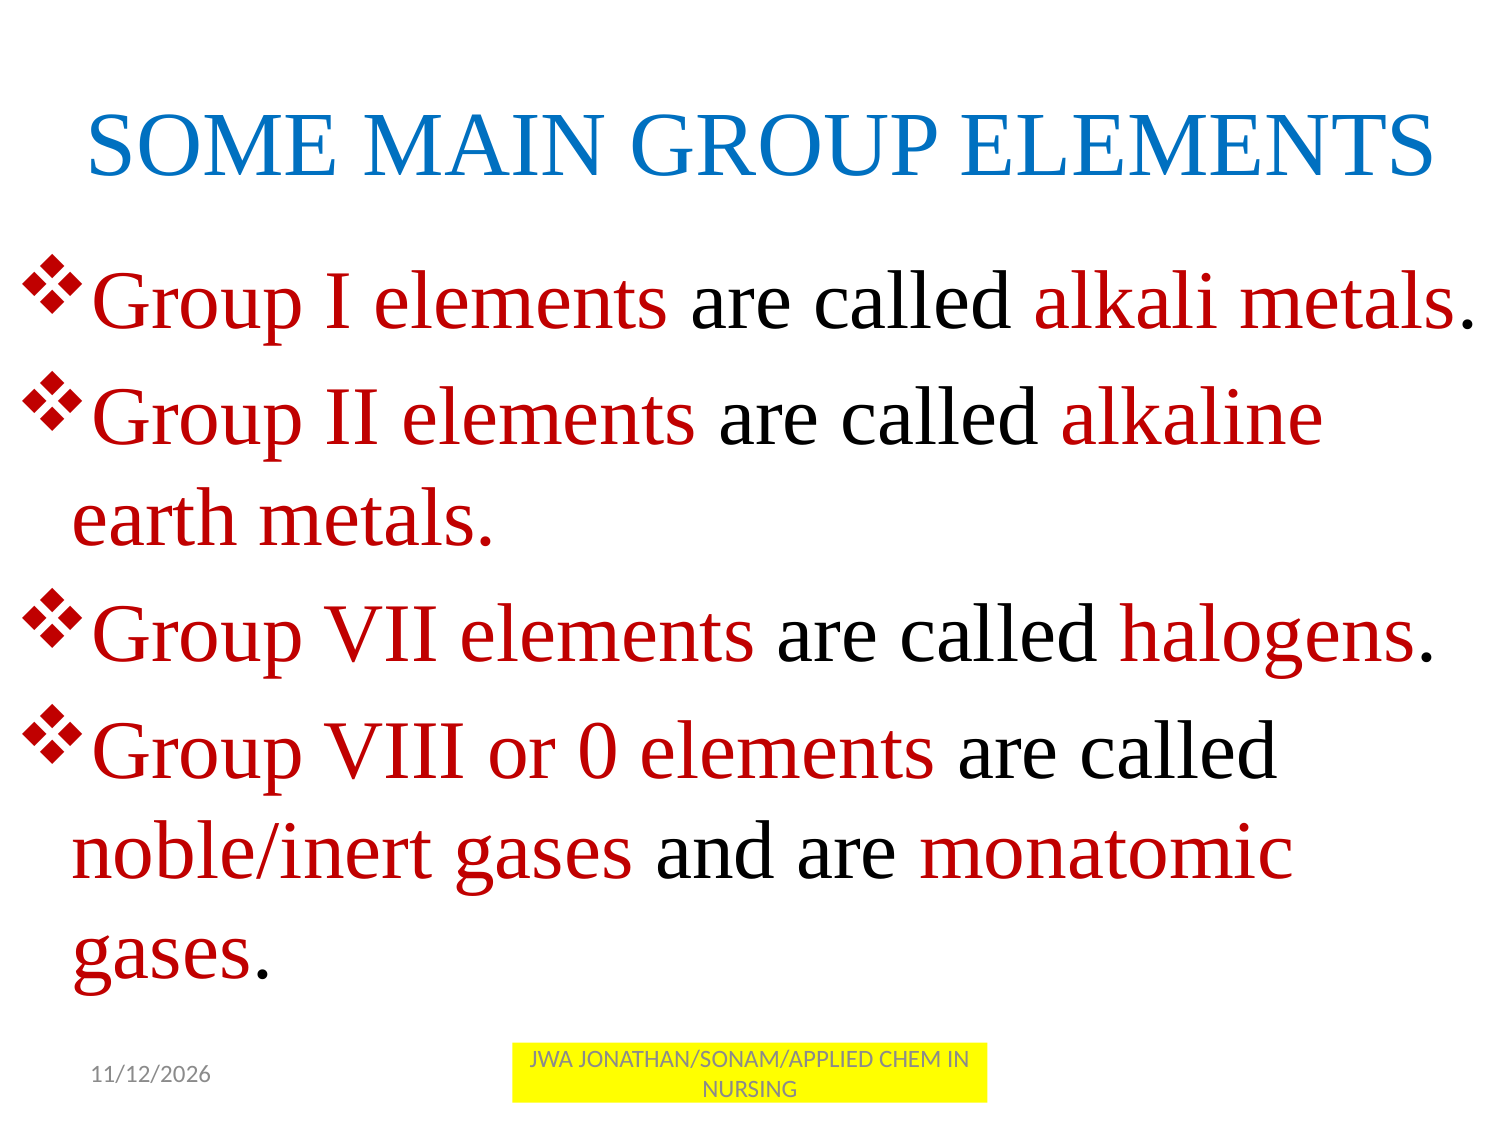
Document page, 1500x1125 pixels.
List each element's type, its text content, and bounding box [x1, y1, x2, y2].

footer JWA JONATHAN/SONAM/APPLIED CHEM IN NURSING [512, 1042, 988, 1103]
list Group I elements are called alkali metals. Group II elements are called alkaline earth metals. Group VII elements are called halogens. Group VIII or 0 elements are called noble/inert gases and are monatomic gases. [0, 237, 1500, 1038]
title SOME MAIN GROUP ELEMENTS [24, 45, 1500, 233]
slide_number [75, 1042, 425, 1103]
